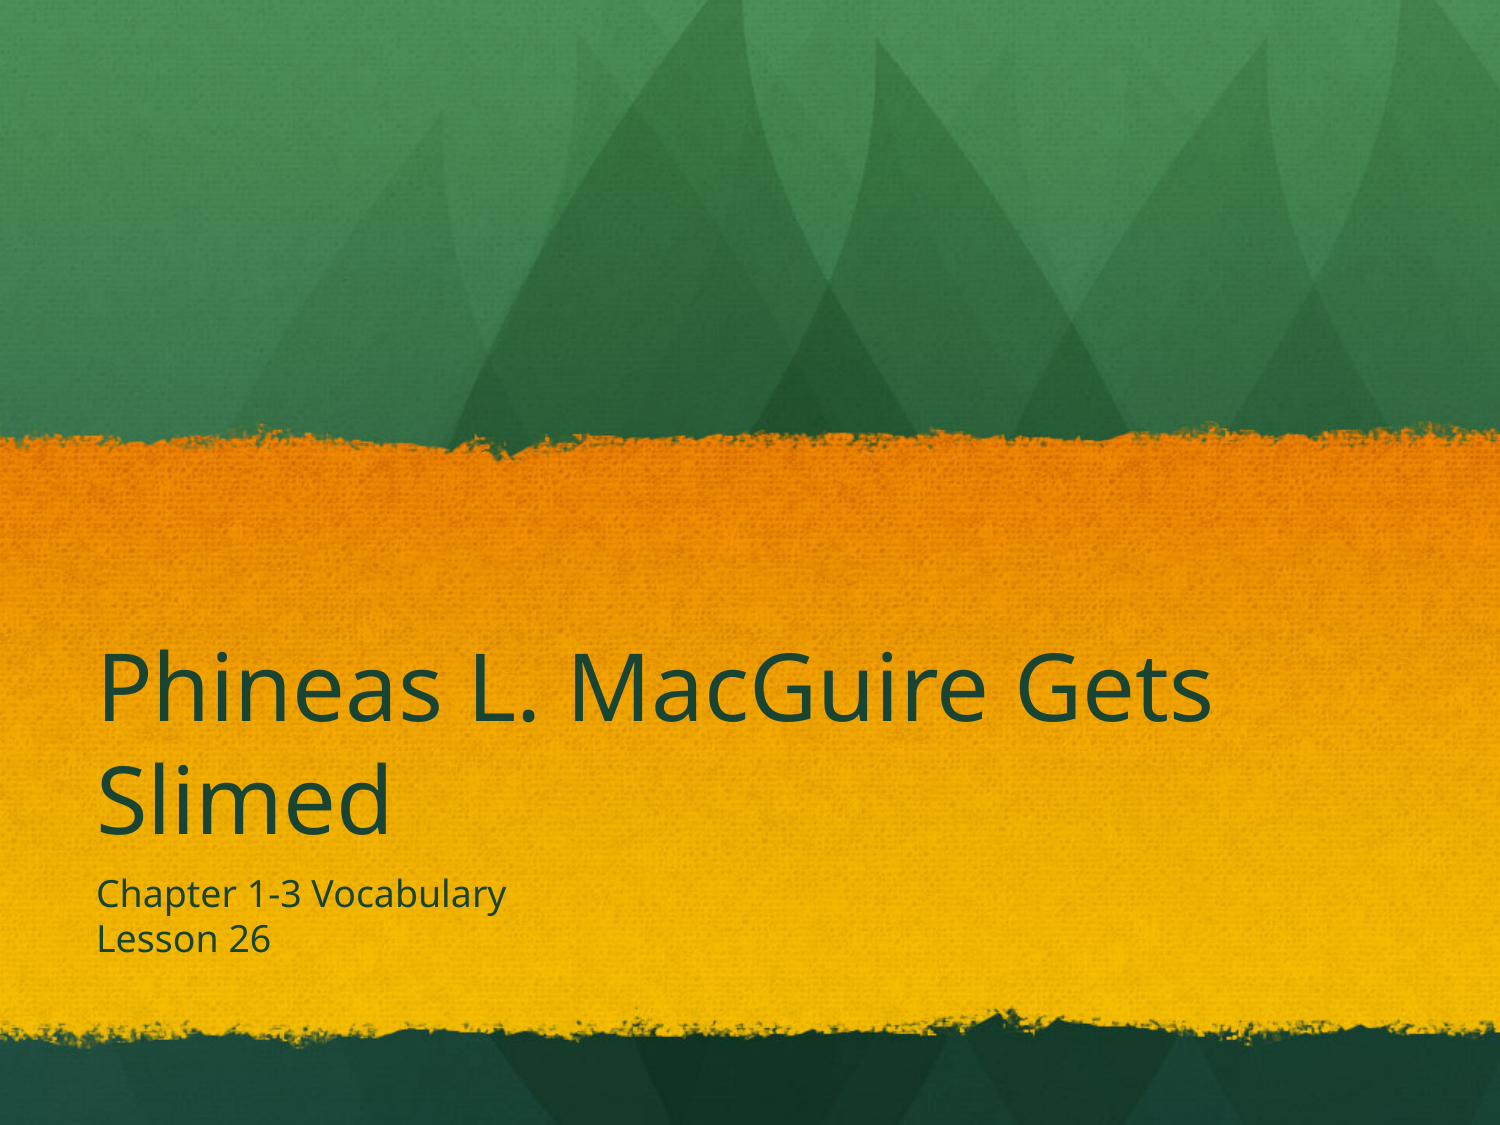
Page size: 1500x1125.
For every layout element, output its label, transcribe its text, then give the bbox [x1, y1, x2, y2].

picture [0, 0, 1500, 1125]
title Phineas L. MacGuire Gets Slimed [81, 619, 1262, 861]
subtitle Chapter 1-3 Vocabulary Lesson 26 [81, 862, 1262, 1025]
